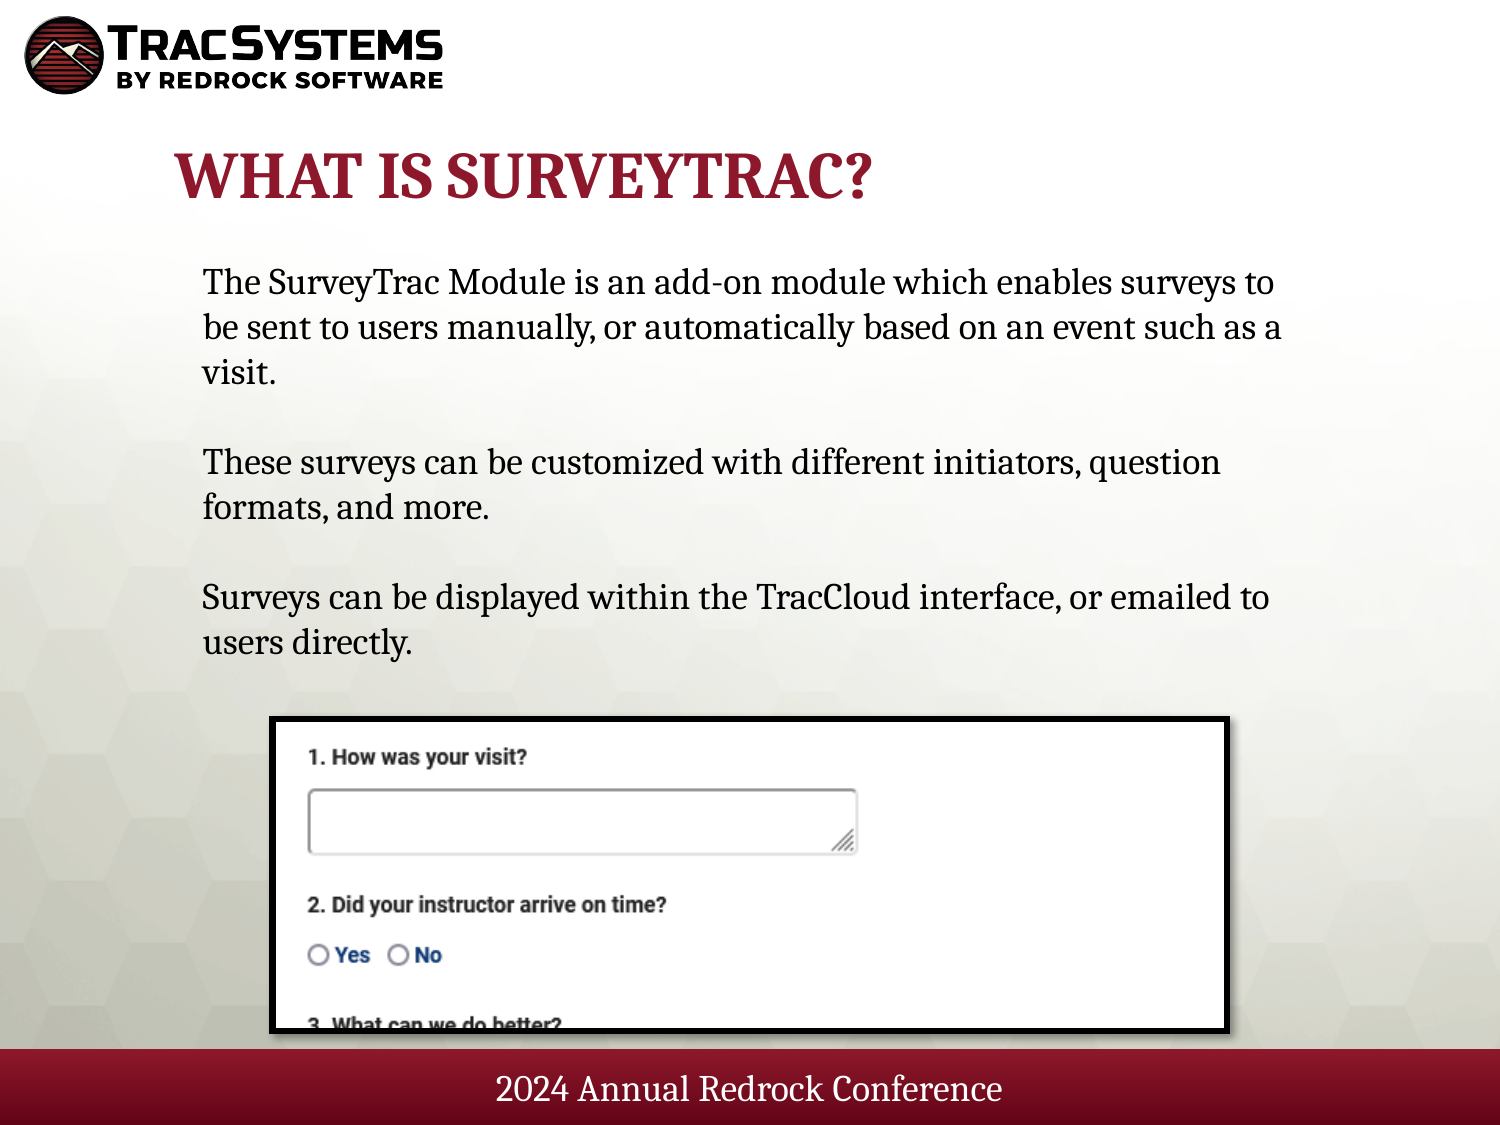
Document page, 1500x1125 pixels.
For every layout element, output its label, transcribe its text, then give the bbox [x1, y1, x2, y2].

text_box The SurveyTrac Module is an add-on module which enables surveys to be sent to users manually, or automatically based on an event such as a visit. These surveys can be customized with different initiators, question formats, and more. Surveys can be displayed within the TracCloud interface, or emailed to users directly. [187, 249, 1313, 760]
picture [0, 124, 1500, 1049]
title What is Surveytrac? [159, 109, 1341, 221]
picture [21, 13, 448, 97]
